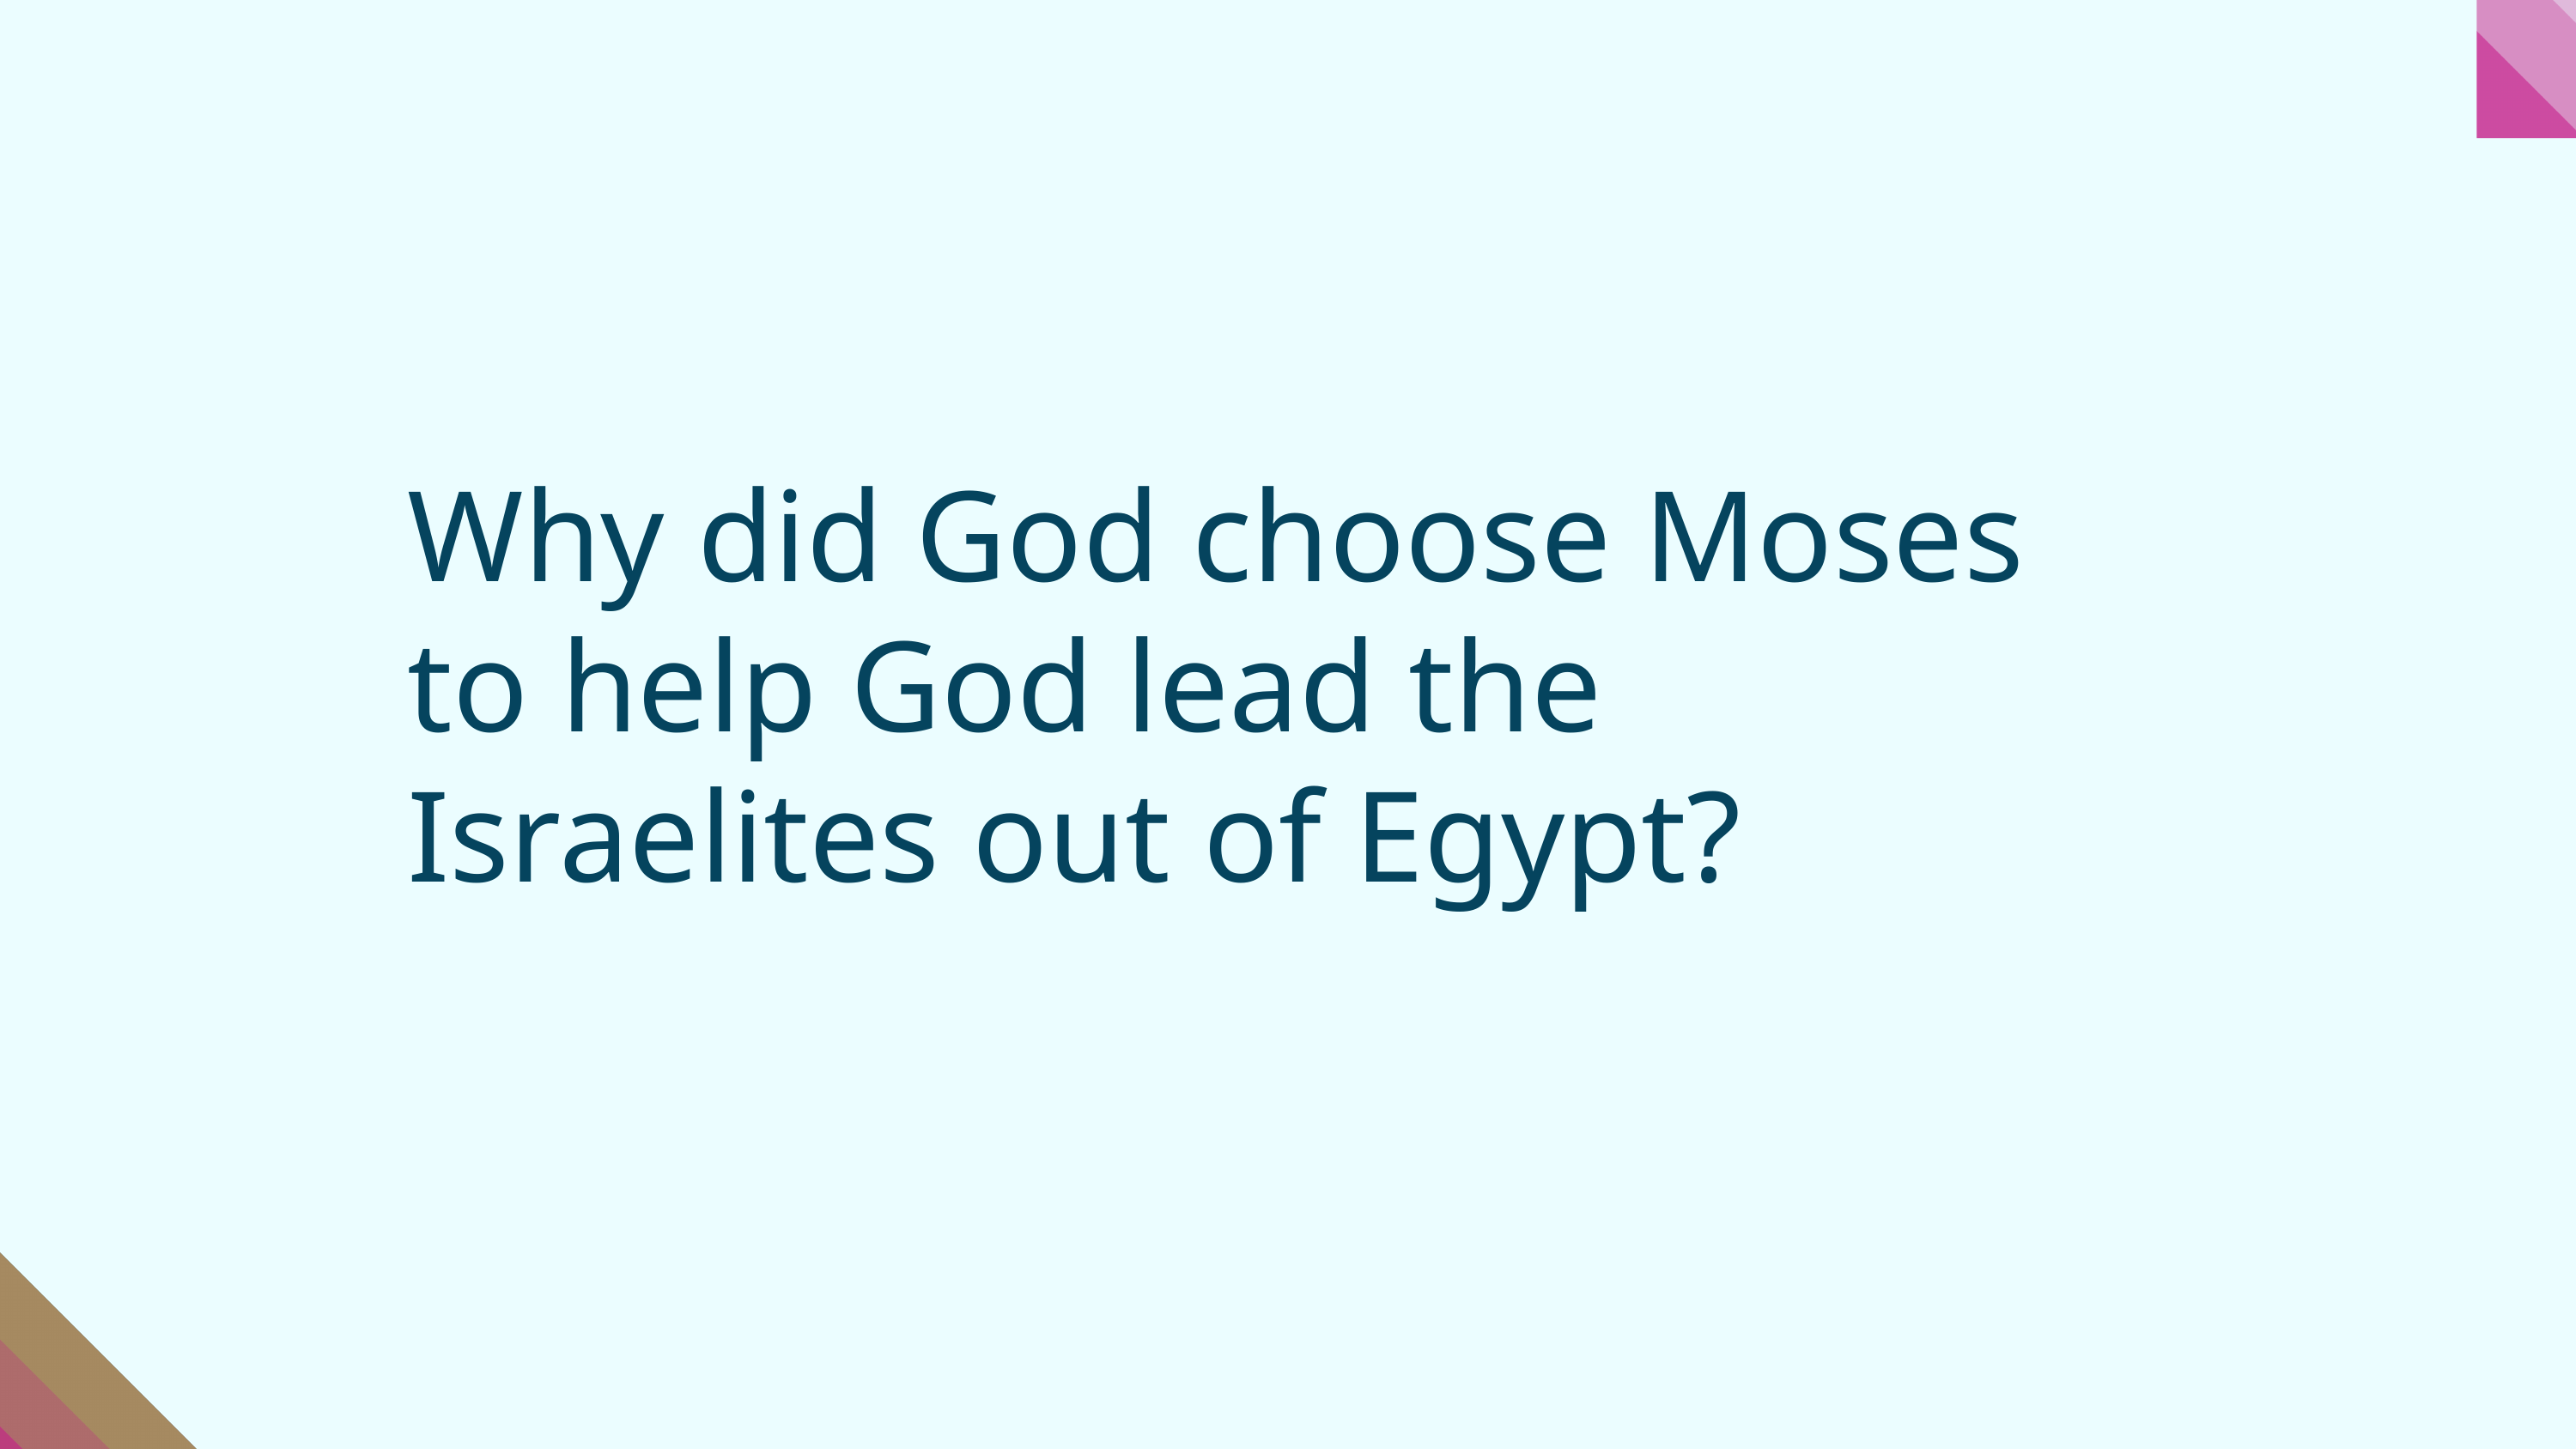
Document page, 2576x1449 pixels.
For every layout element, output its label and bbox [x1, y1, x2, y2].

text_box [65, 155, 2455, 1002]
picture [2476, 0, 2576, 138]
picture [0, 1092, 292, 1449]
